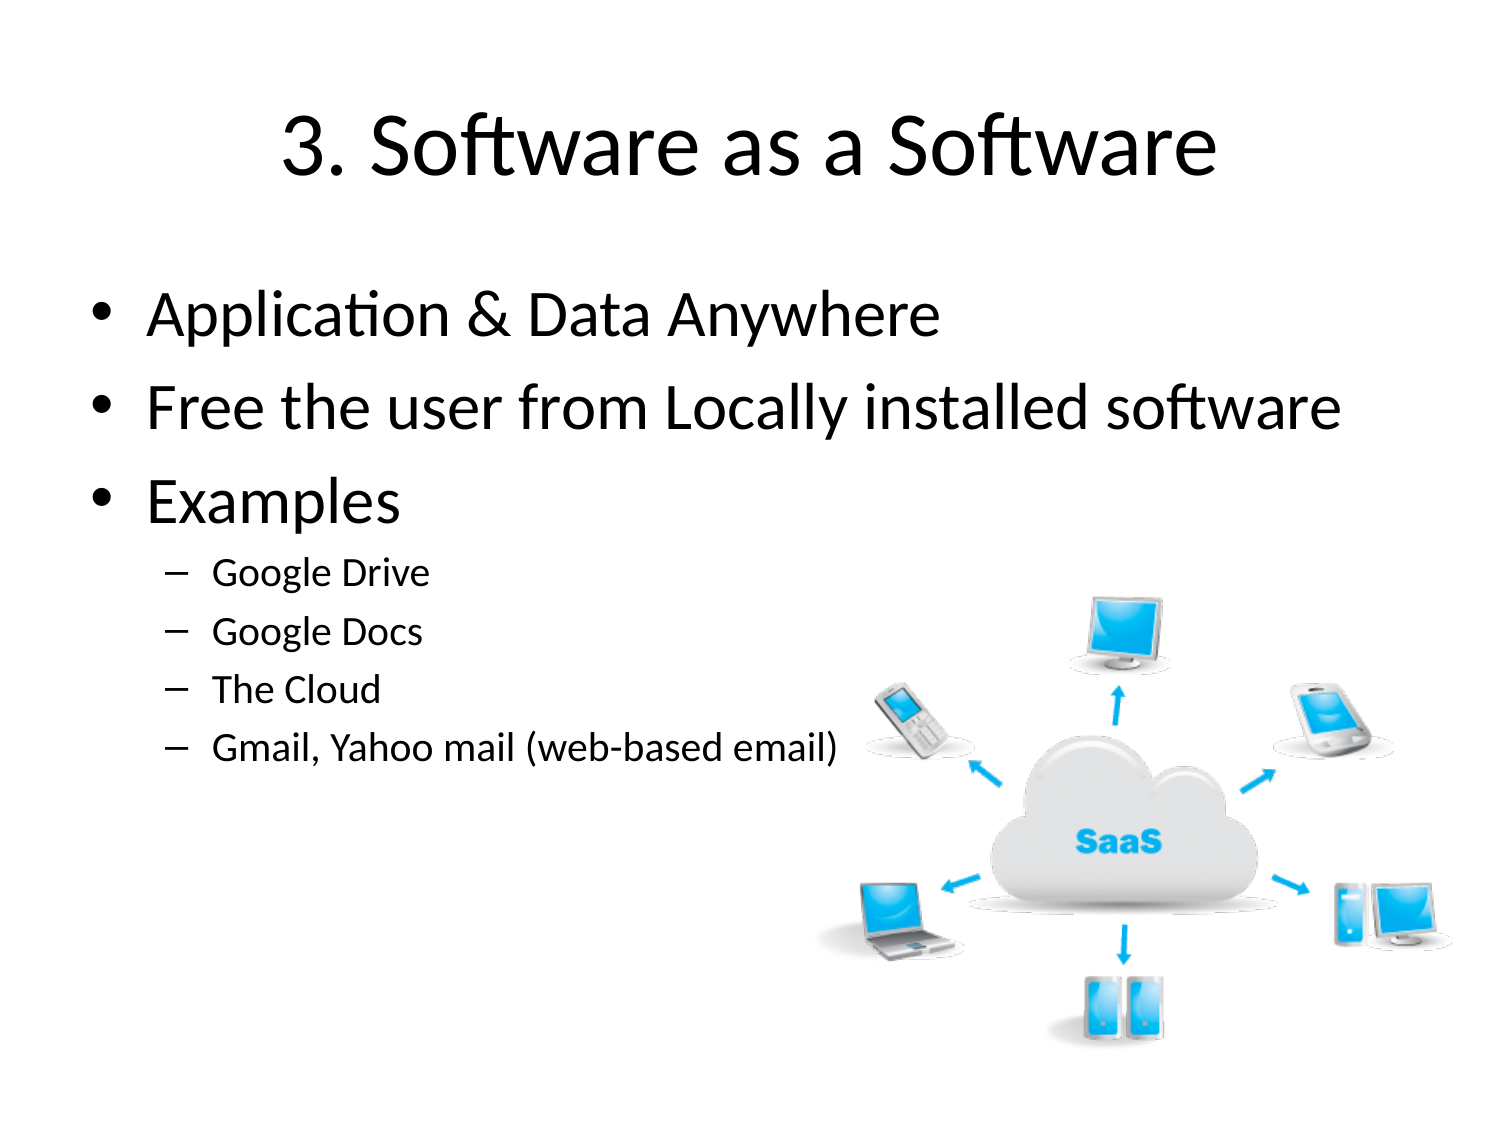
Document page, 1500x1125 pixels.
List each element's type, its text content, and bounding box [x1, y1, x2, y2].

picture [811, 583, 1459, 1060]
title 3. Software as a Software [75, 45, 1425, 233]
list Application & Data Anywhere Free the user from Locally installed software Examples Google Drive Google Docs The Cloud Gmail, Yahoo mail (web-based email) [75, 262, 1425, 1005]
